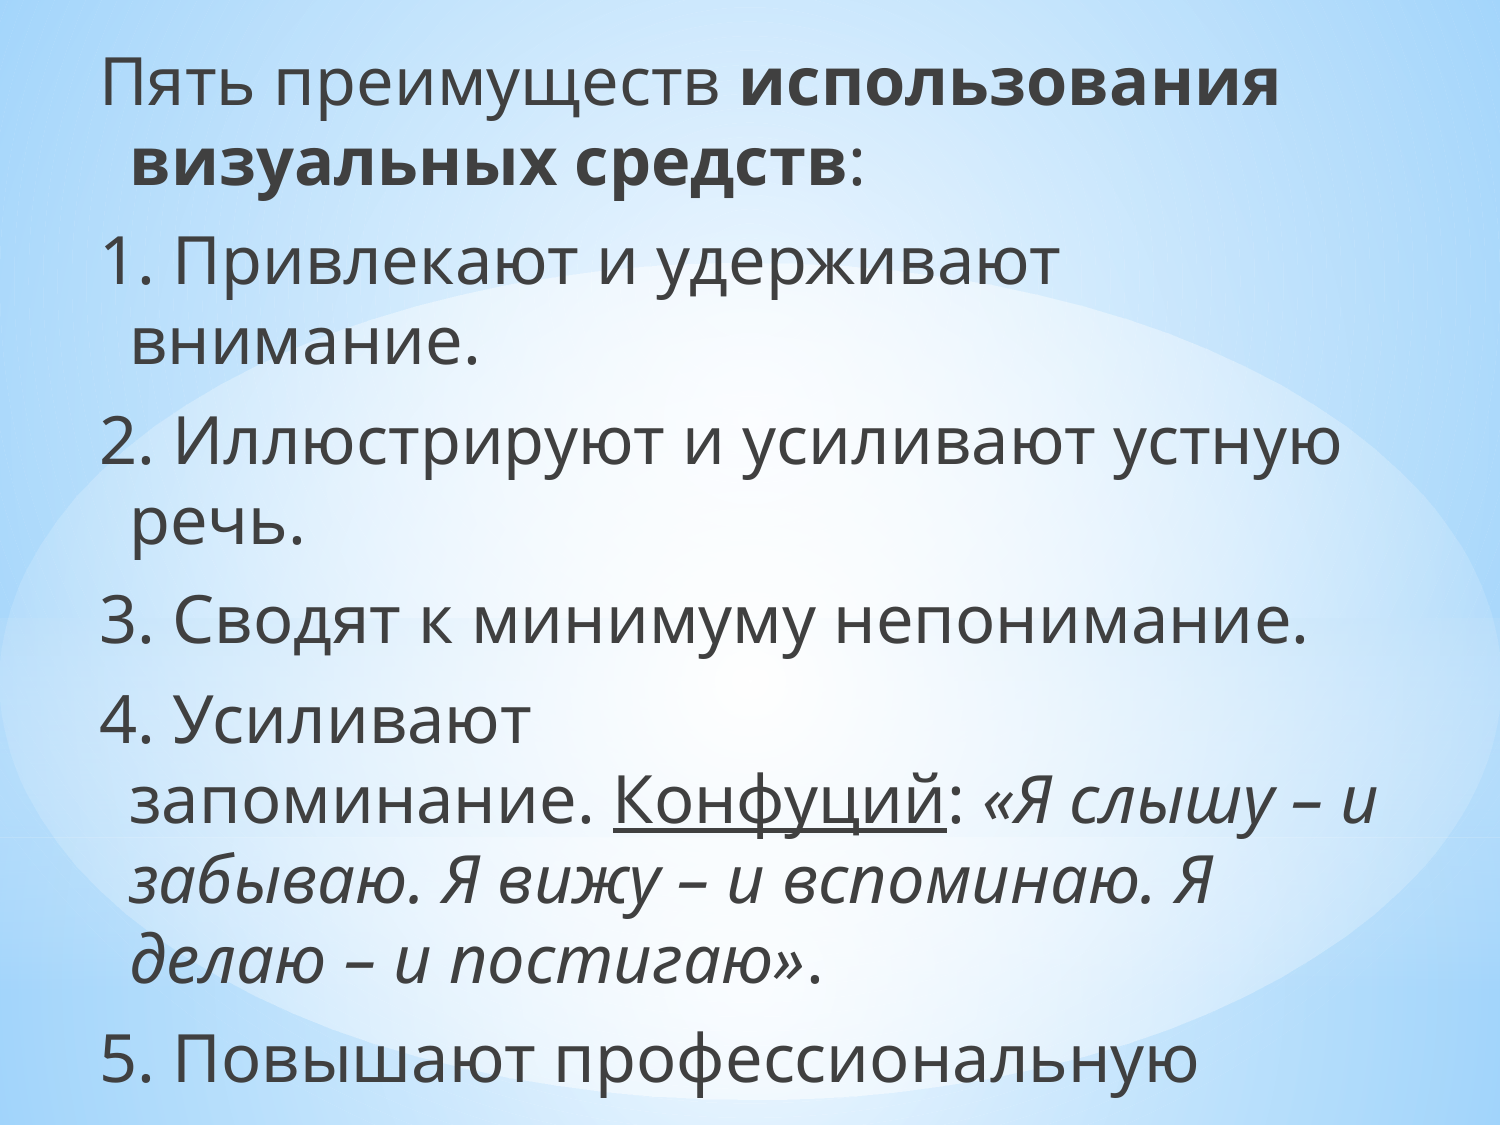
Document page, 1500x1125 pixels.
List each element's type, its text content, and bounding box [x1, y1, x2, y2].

list Пять преимуществ использования визуальных средств: 1. Привлекают и удерживают внимание. 2. Иллюстрируют и усиливают устную речь. 3. Сводят к минимуму непонимание. 4. Усиливают запоминание. Конфуций: «Я слышу – и забываю. Я вижу – и вспоминаю. Я делаю – и постигаю». 5. Повышают профессиональную компетентность педагога. [76, 30, 1424, 1035]
